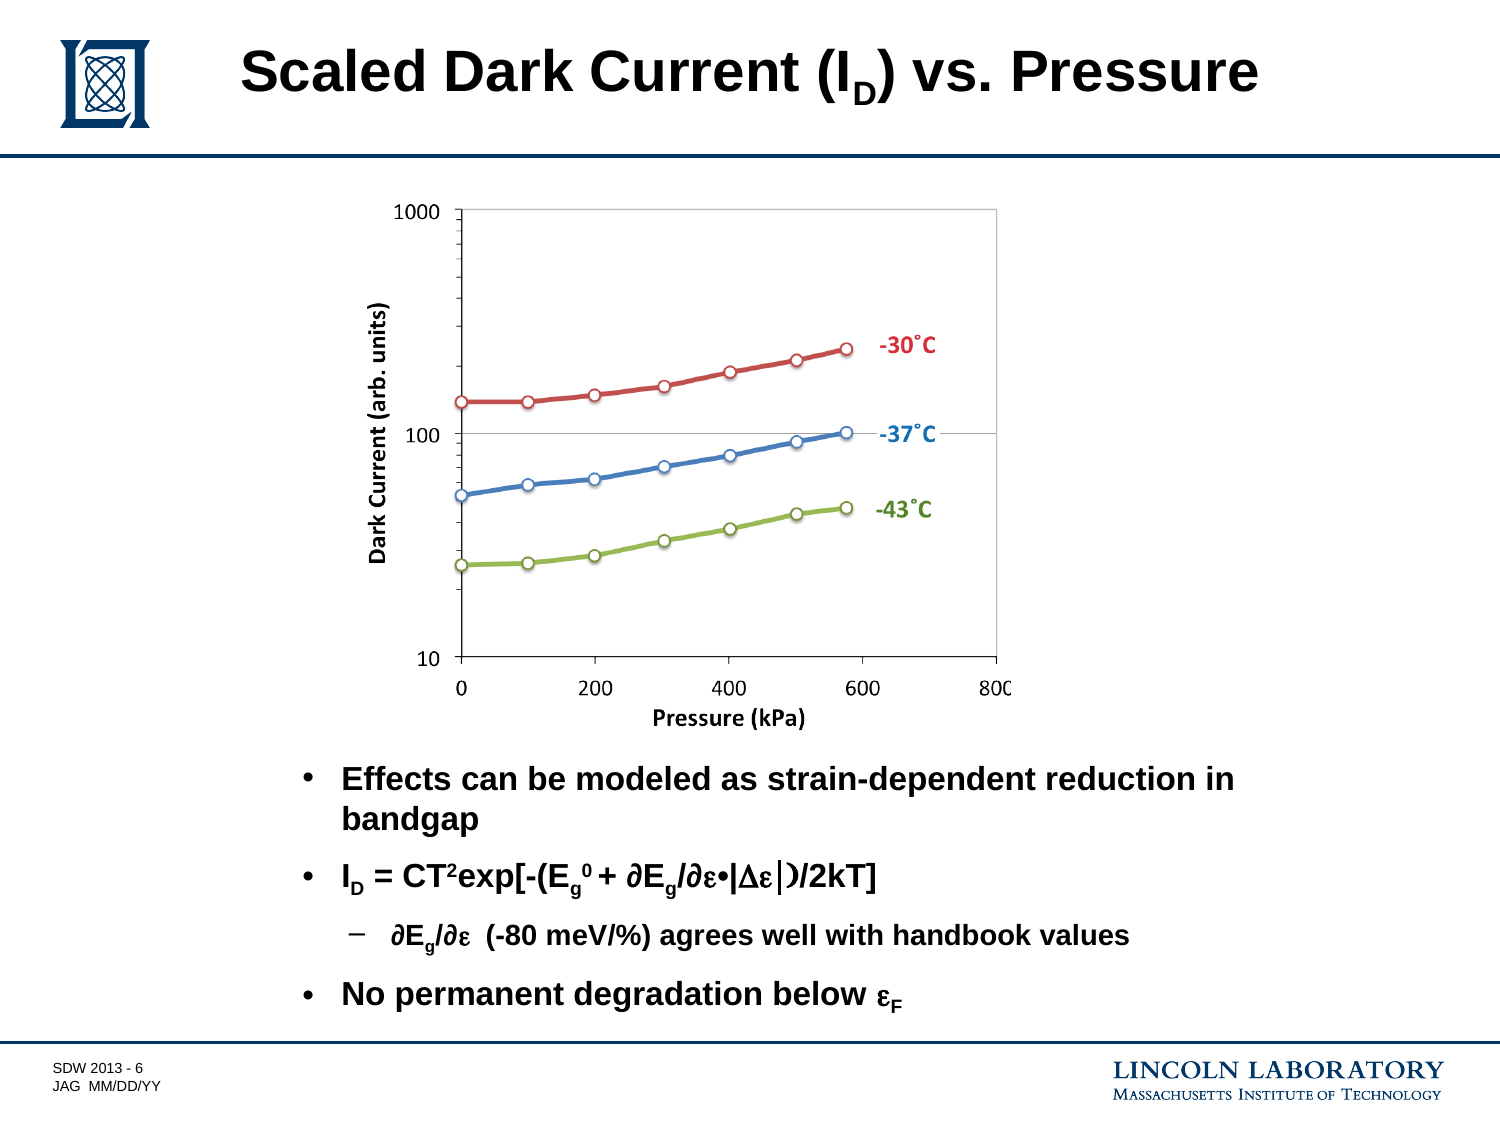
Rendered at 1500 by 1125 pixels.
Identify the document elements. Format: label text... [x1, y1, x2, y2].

picture [1111, 1061, 1444, 1100]
title Scaled Dark Current (ID) vs. Pressure [154, 16, 1346, 151]
picture [362, 199, 1012, 733]
list Effects can be modeled as strain-dependent reduction in bandgap ID = CT2exp[-(Eg0 + ∂Eg/∂e•|De|)/2kT] ∂Eg/∂e (-80 meV/%) agrees well with handbook values No permanent degradation below eF [287, 750, 1263, 1025]
picture [60, 40, 150, 128]
